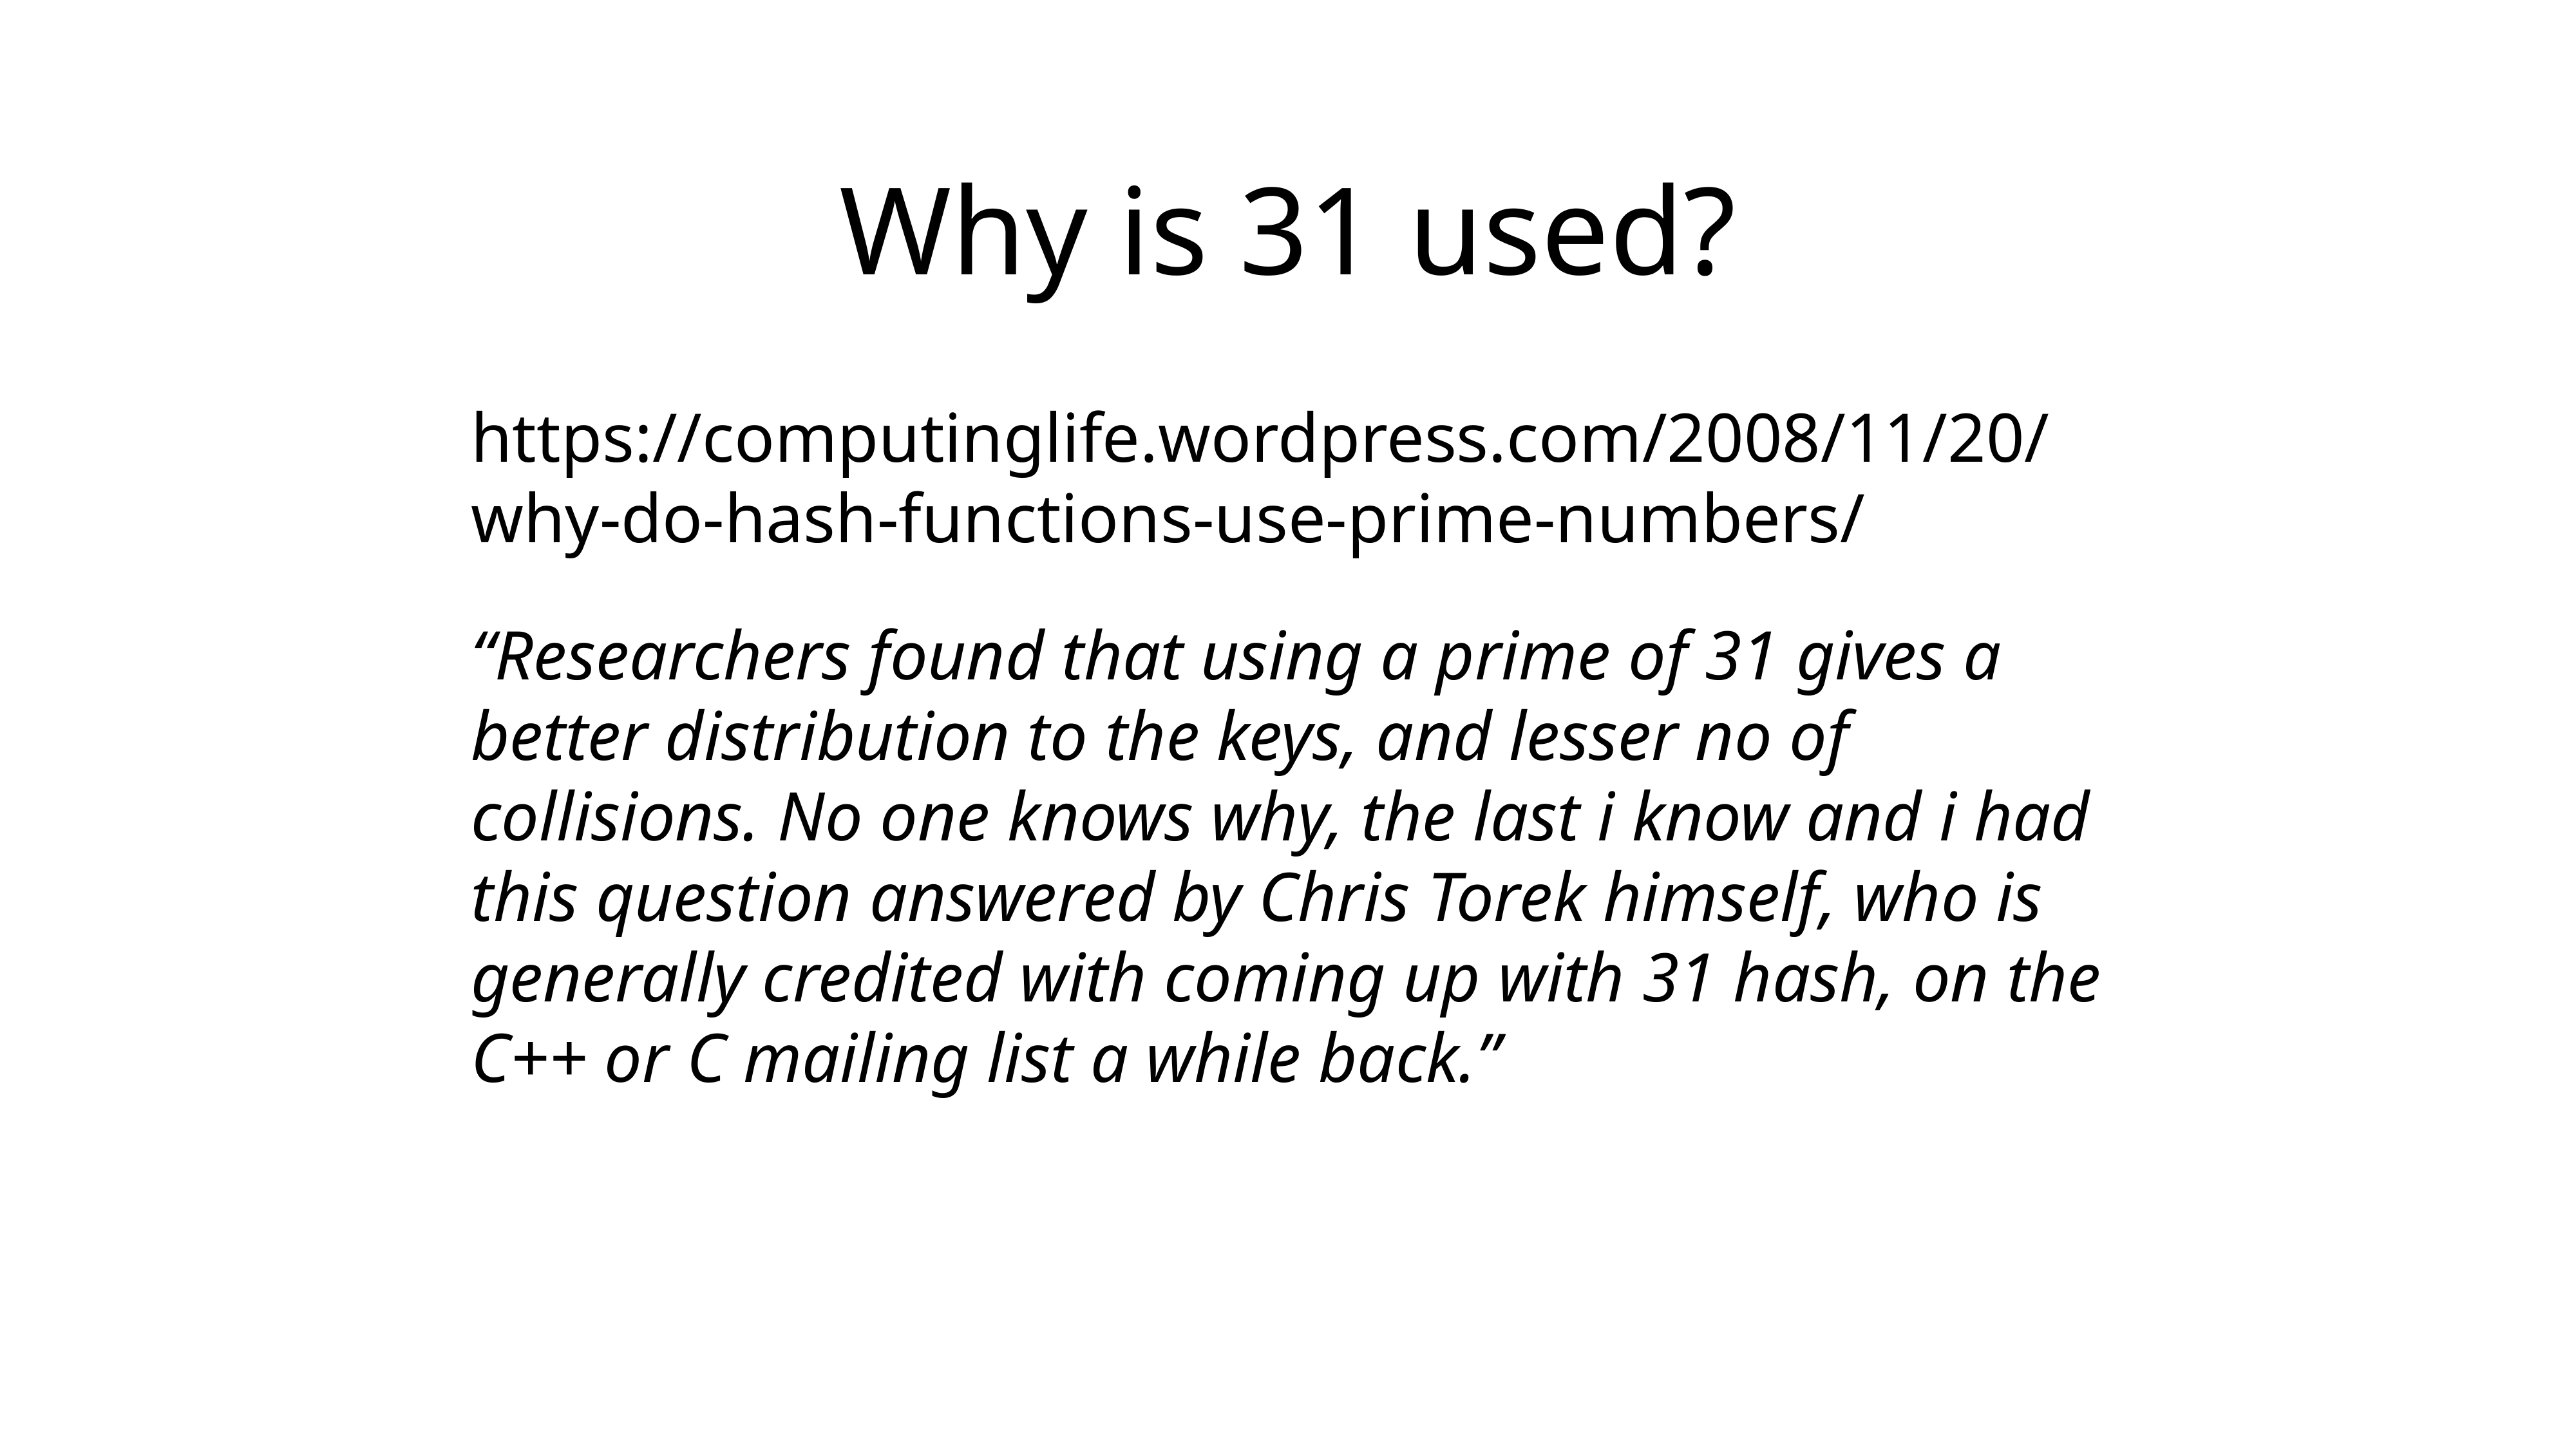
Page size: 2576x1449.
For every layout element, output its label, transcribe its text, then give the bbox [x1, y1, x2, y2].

list https://computinglife.wordpress.com/2008/11/20/why-do-hash-functions-use-prime-numbers/ “Researchers found that using a prime of 31 gives a better distribution to the keys, and lesser no of collisions. No one knows why, the last i know and i had this question answered by Chris Torek himself, who is generally credited with coming up with 31 hash, on the C++ or C mailing list a while back.” [463, 387, 2113, 1322]
title Why is 31 used? [463, 65, 2113, 387]
